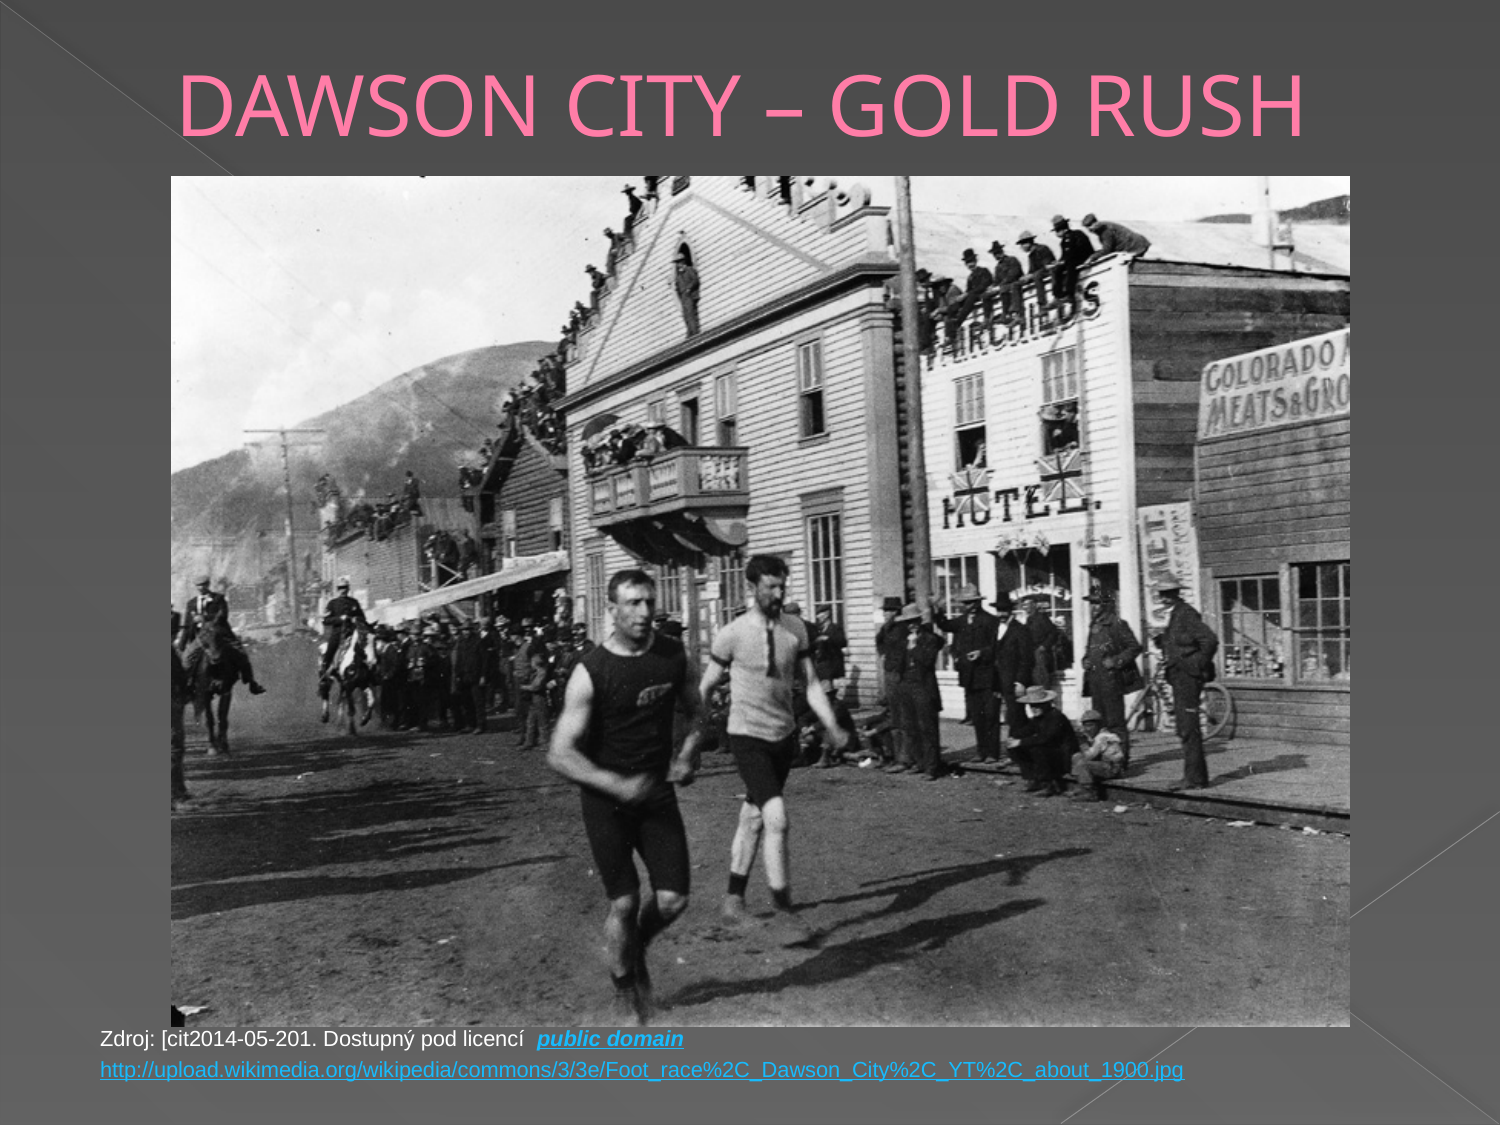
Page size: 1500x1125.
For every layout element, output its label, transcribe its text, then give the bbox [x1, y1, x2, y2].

picture [170, 175, 1351, 1027]
list Zdroj: [cit2014-05-201. Dostupný pod licencí public domain http://upload.wikimedia.org/wikipedia/commons/3/3e/Foot_race%2C_Dawson_City%2C_YT%2C_about_1900.jpg [75, 160, 1425, 1125]
title DAWSON CITY – GOLD RUSH [75, 43, 1425, 160]
